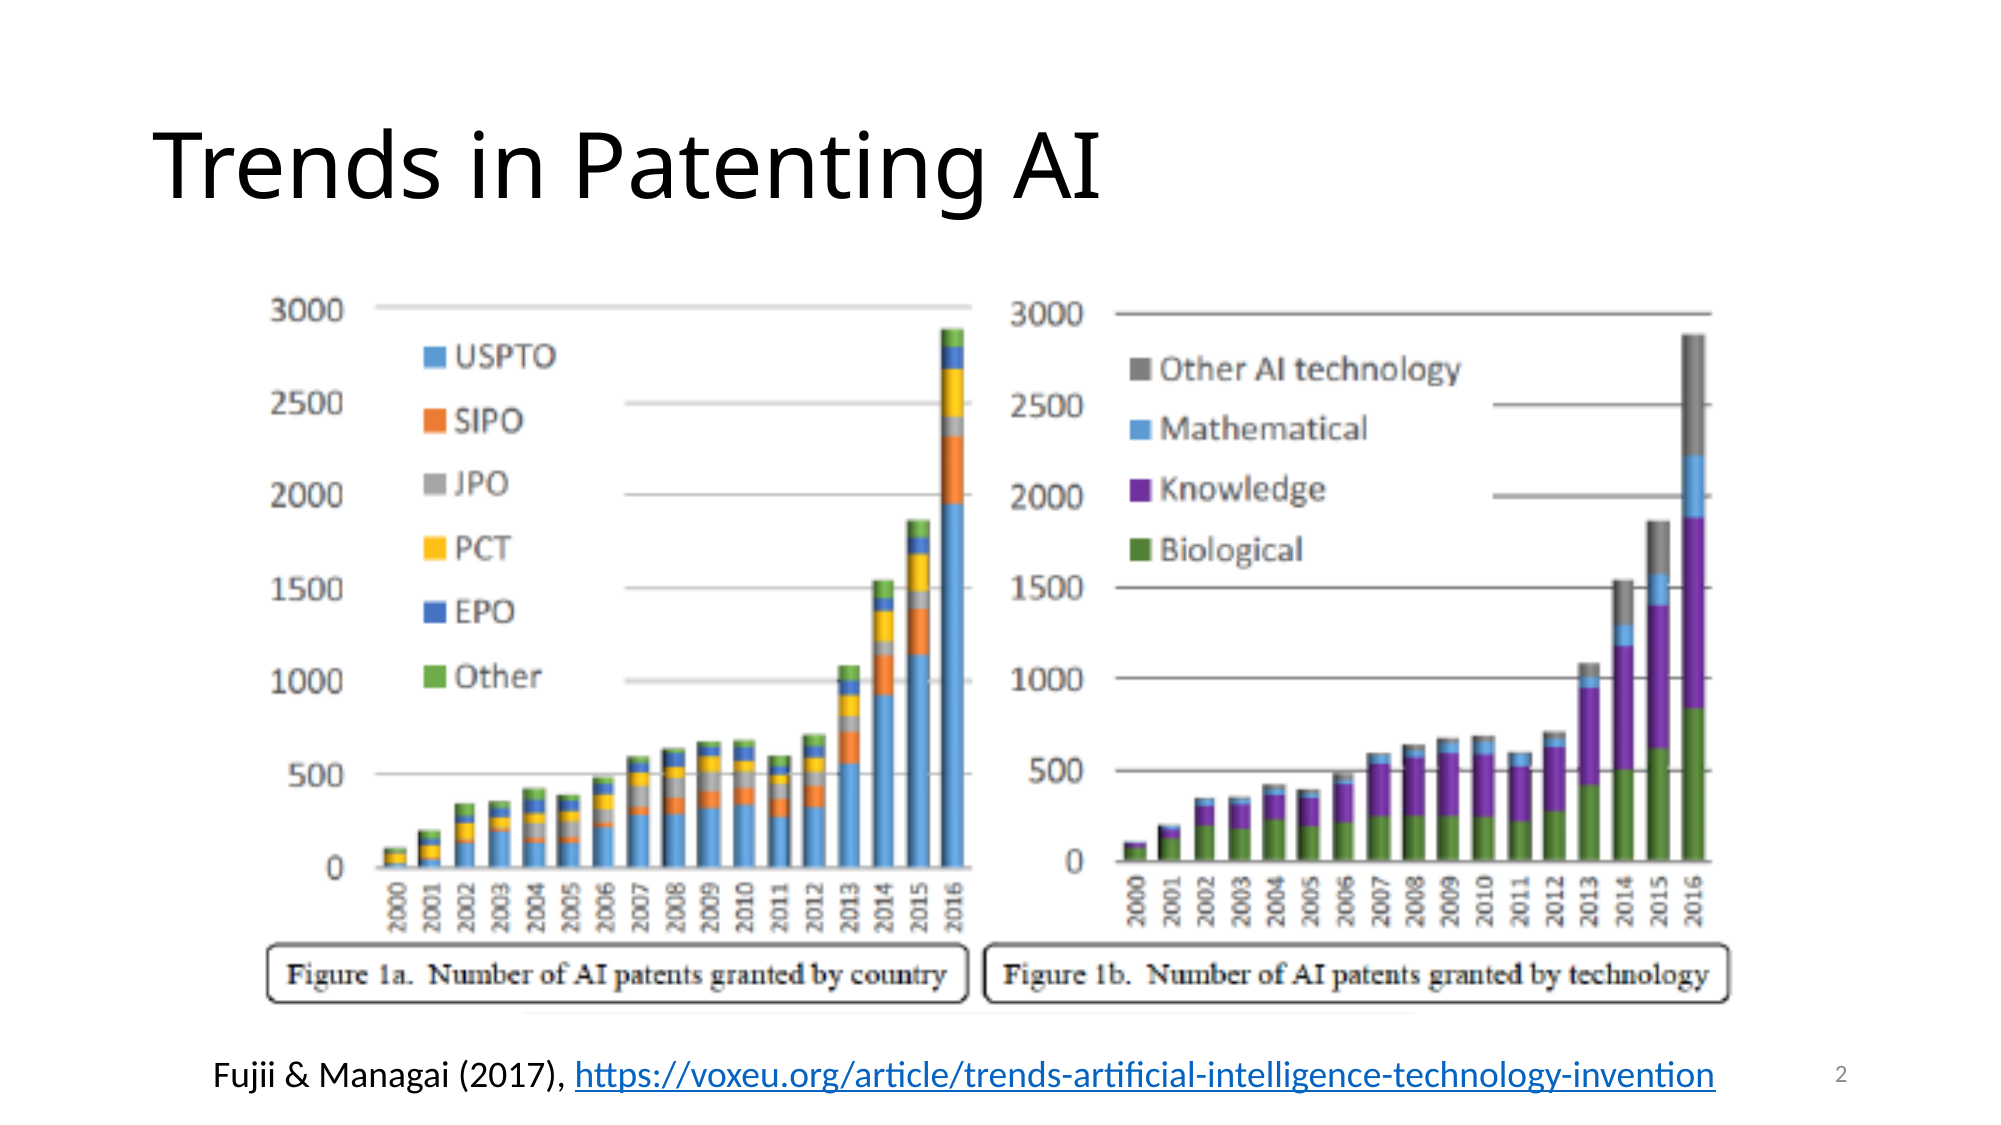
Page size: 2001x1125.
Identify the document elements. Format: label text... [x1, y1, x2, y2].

picture [253, 277, 1758, 1014]
title Trends in Patenting AI [137, 59, 1863, 278]
text_box Fujii & Managai (2017), https://voxeu.org/article/trends-artificial-intelligence-technology-invention [198, 1042, 1802, 1103]
slide_number 2 [1802, 1042, 1863, 1103]
